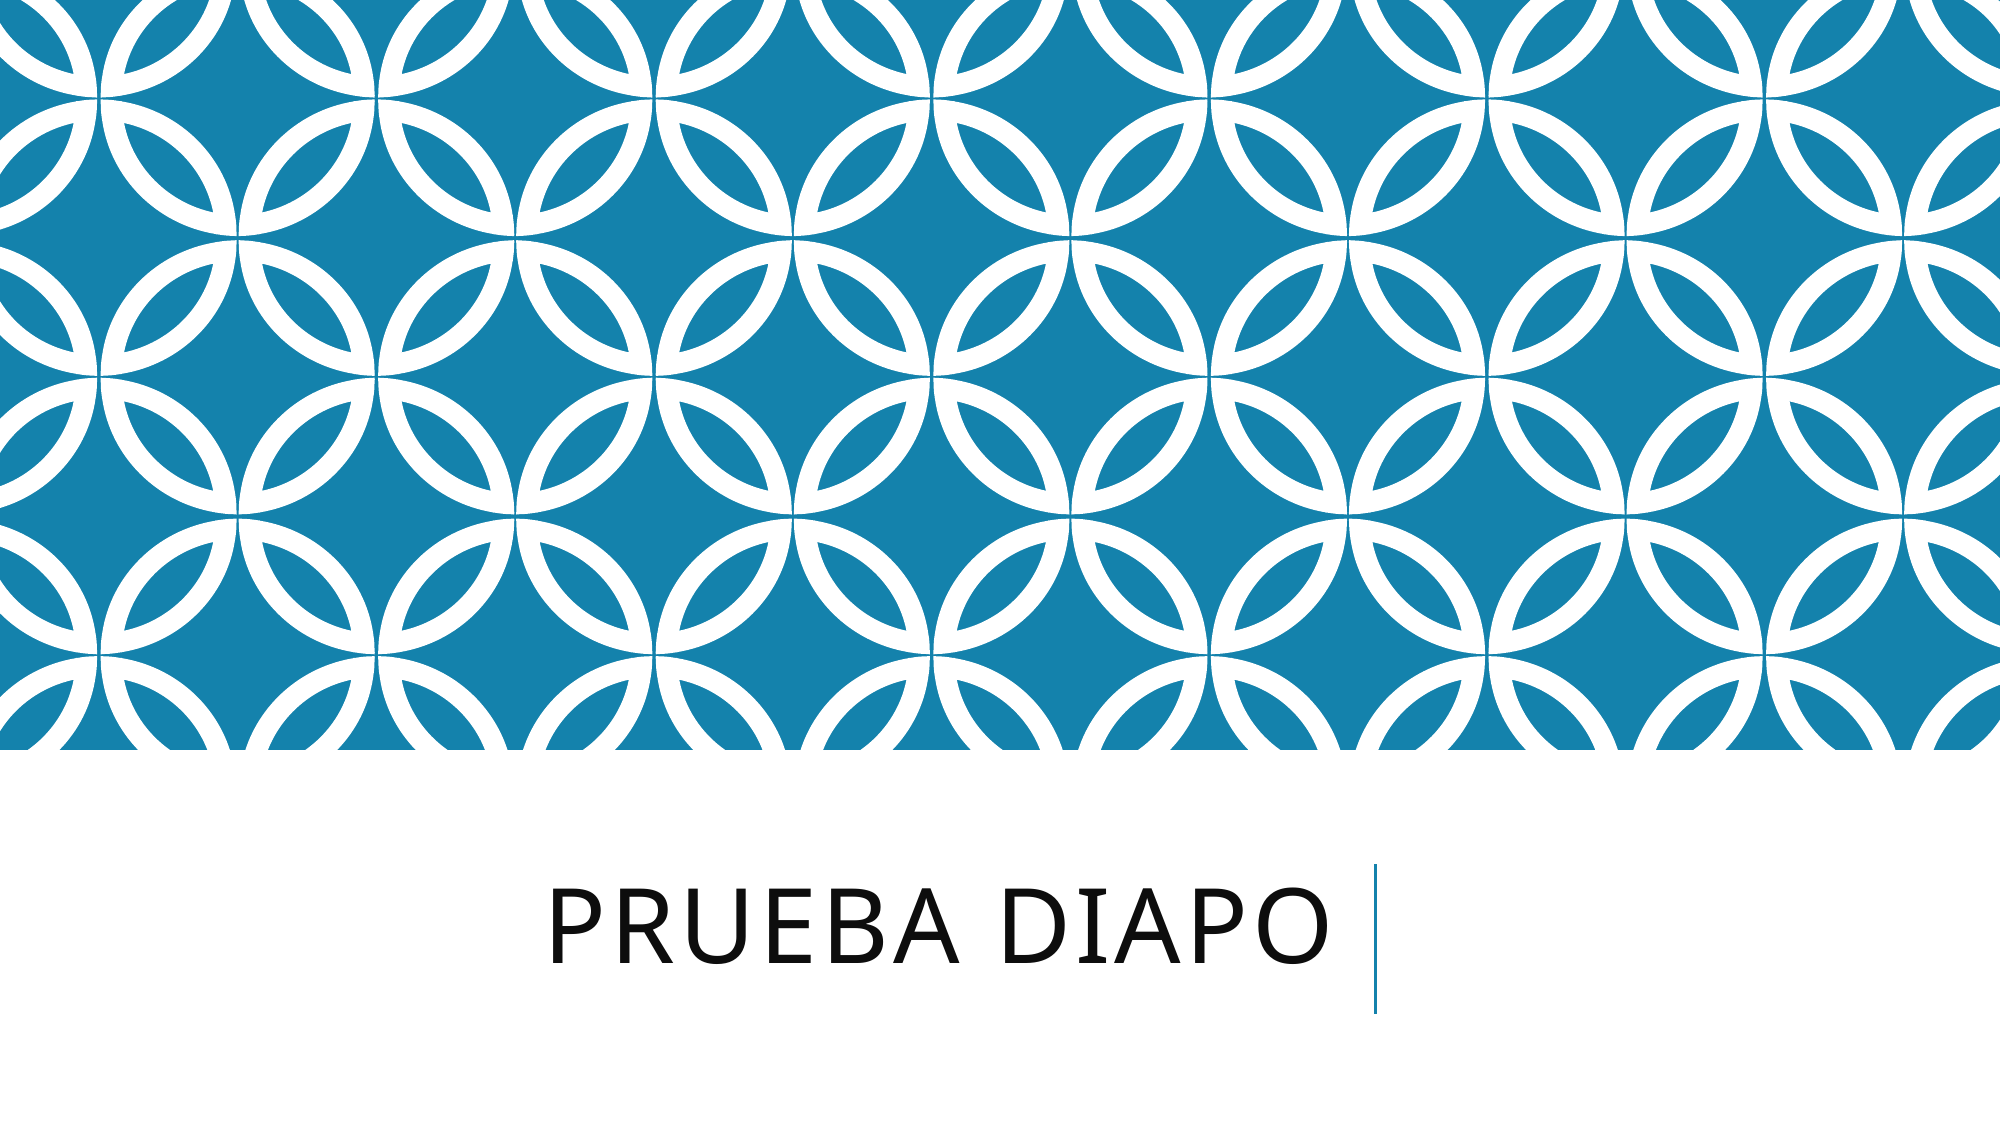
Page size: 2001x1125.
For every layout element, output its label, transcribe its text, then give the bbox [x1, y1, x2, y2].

title PRUEBA DIAPO [75, 813, 1350, 1054]
